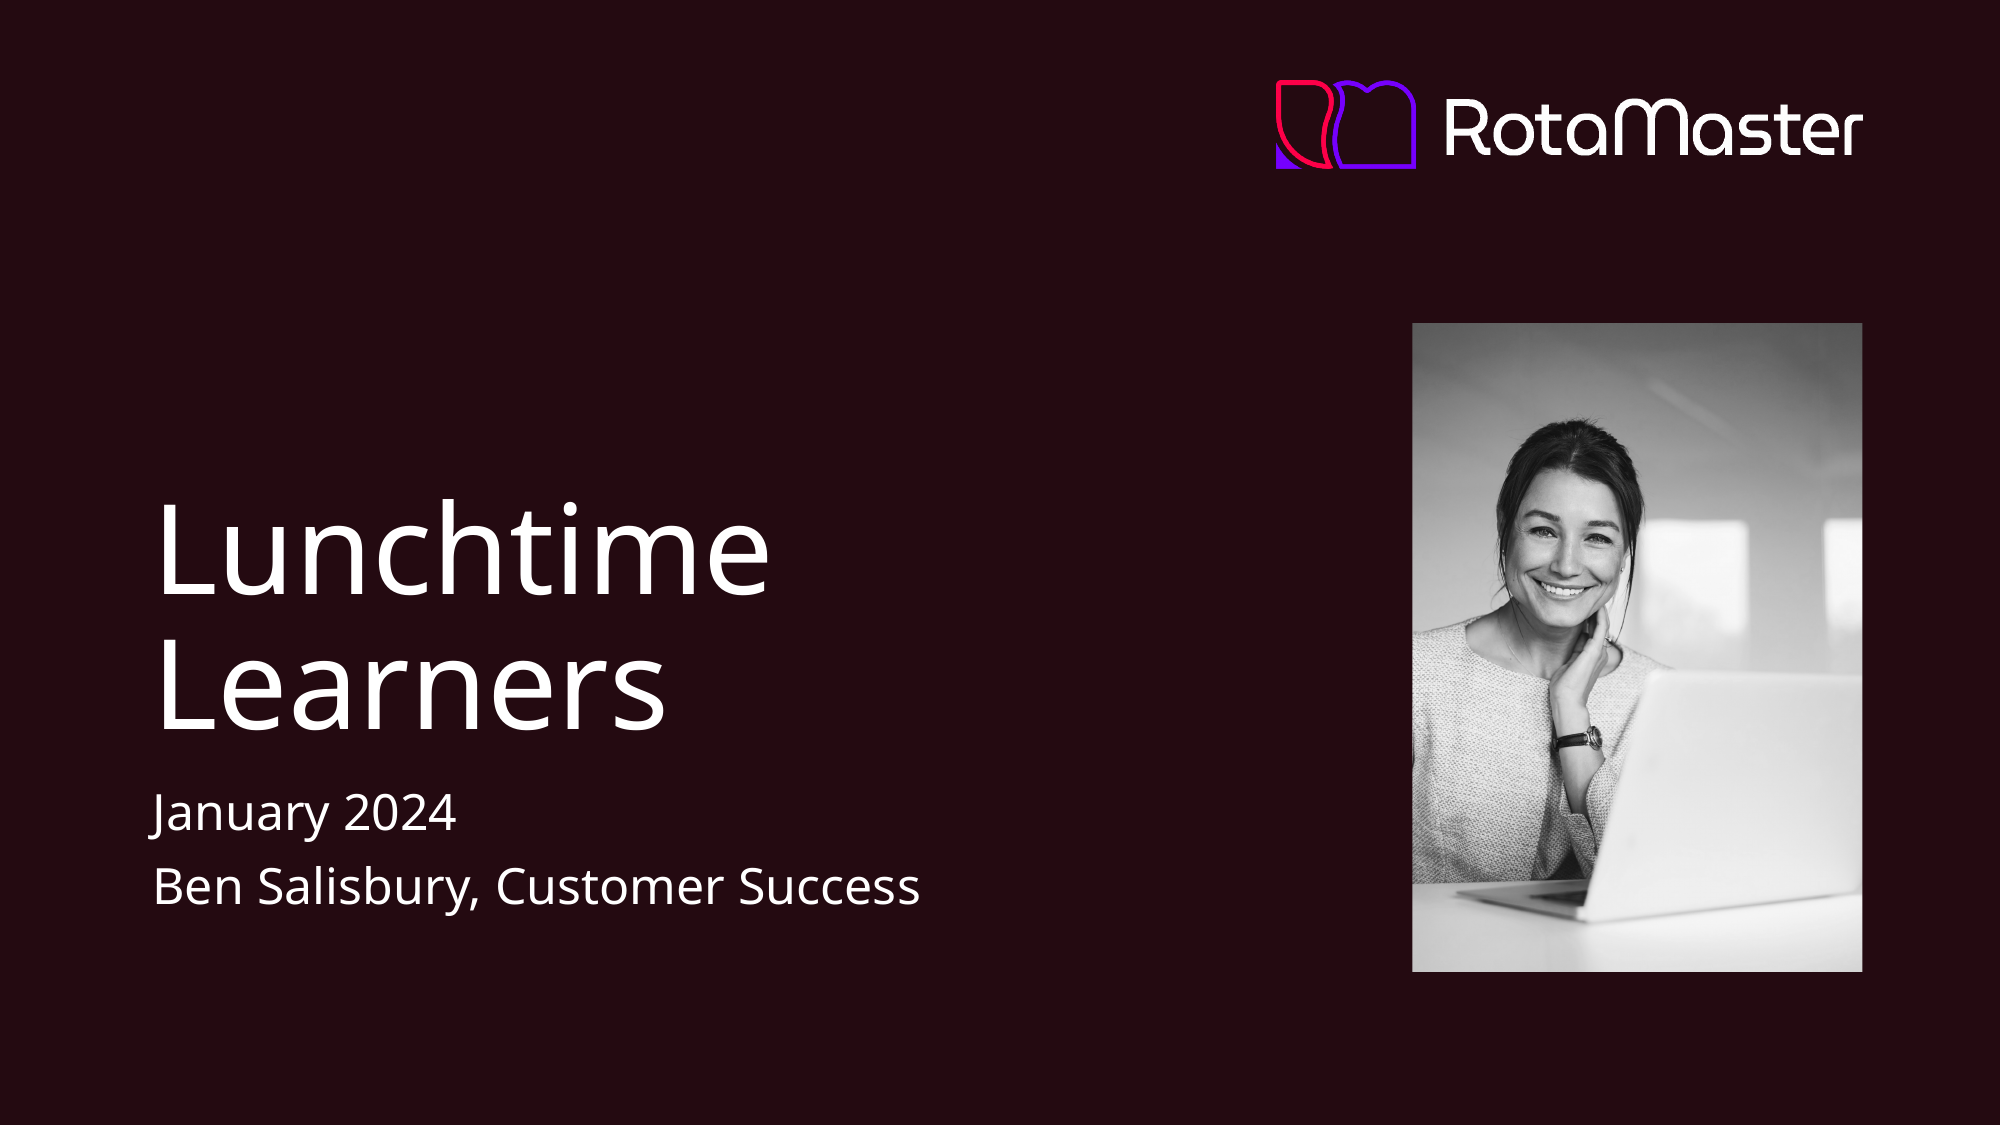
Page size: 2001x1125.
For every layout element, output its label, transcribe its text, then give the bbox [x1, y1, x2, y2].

picture [1276, 80, 1863, 169]
title Lunchtime Learners [137, 235, 1254, 765]
picture [1412, 323, 1863, 972]
subtitle January 2024 Ben Salisbury, Customer Success [137, 779, 1254, 1051]
